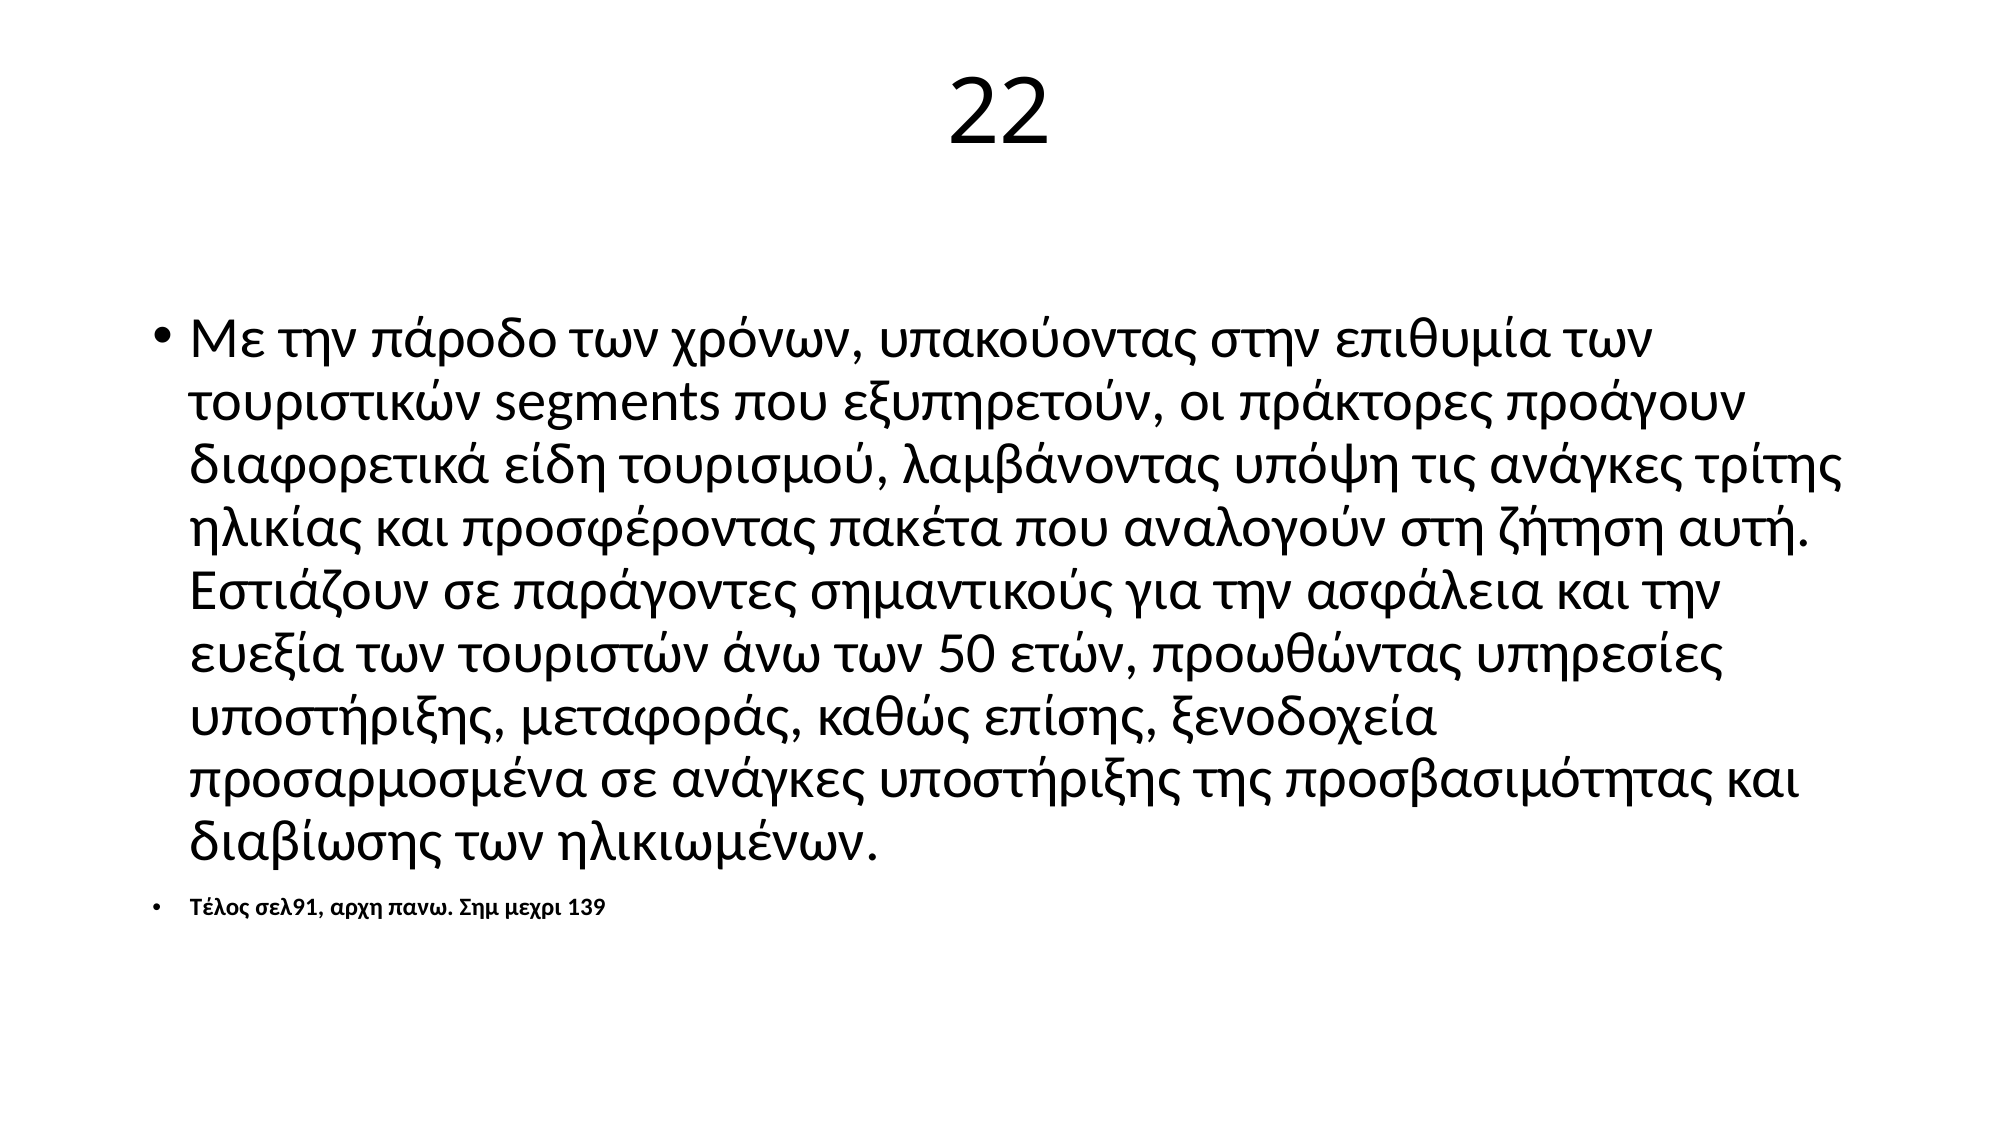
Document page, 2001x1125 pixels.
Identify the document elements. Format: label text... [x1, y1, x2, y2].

list Με την πάροδο των χρόνων, υπακούοντας στην επιθυμία των τουριστικών segments που εξυπηρετούν, οι πράκτορες προάγουν διαφορετικά είδη τουρισμού, λαμβάνοντας υπόψη τις ανάγκες τρίτης ηλικίας και προσφέροντας πακέτα που αναλογούν στη ζήτηση αυτή. Εστιάζουν σε παράγοντες σημαντικούς για την ασφάλεια και την ευεξία των τουριστών άνω των 50 ετών, προωθώντας υπηρεσίες υποστήριξης, μεταφοράς, καθώς επίσης, ξενοδοχεία προσαρμοσμένα σε ανάγκες υποστήριξης της προσβασιμότητας και διαβίωσης των ηλικιωμένων. Τέλος σελ91, αρχη πανω. Σημ μεχρι 139 [137, 299, 1863, 1014]
title 22 [137, 59, 1863, 278]
